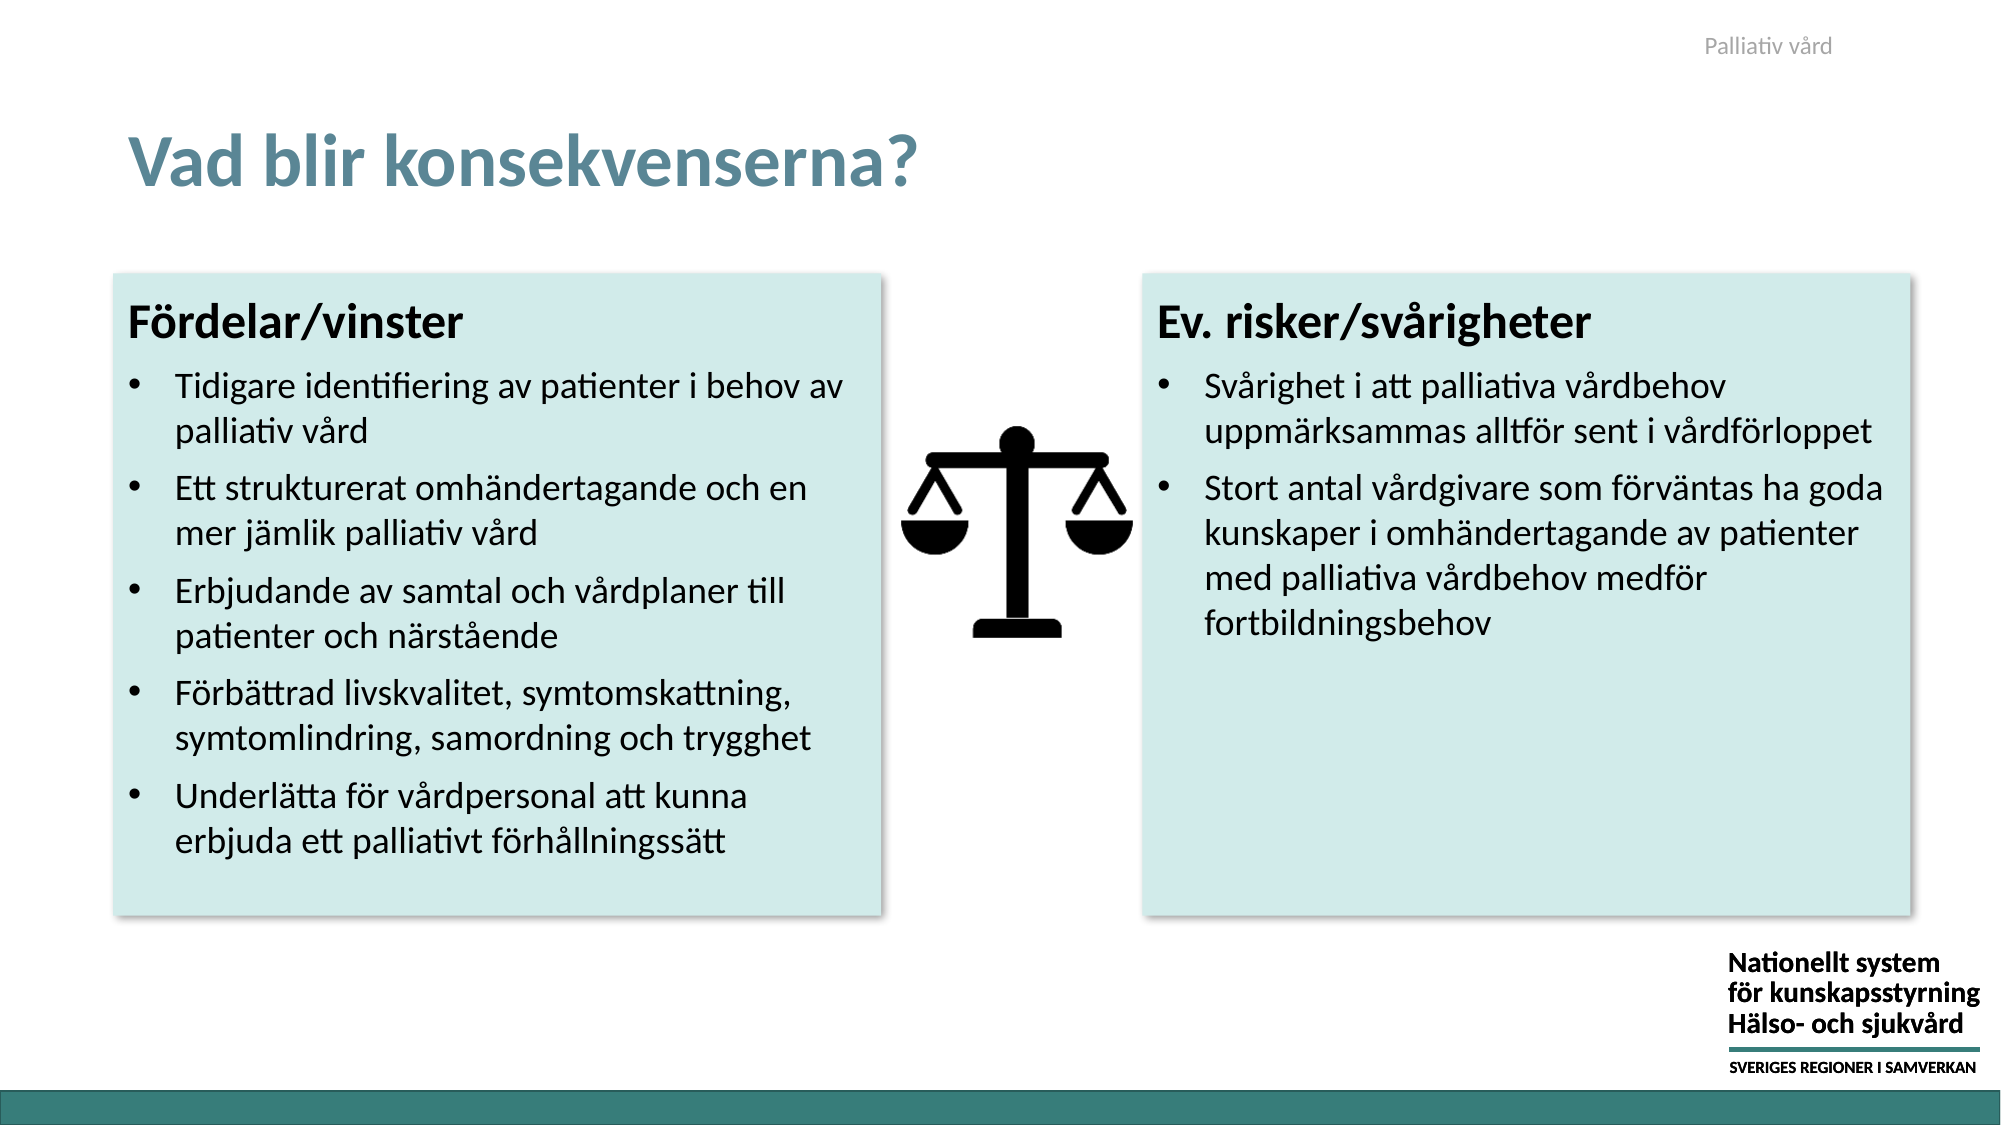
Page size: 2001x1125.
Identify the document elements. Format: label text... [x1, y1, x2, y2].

picture [849, 364, 1185, 700]
text_box Palliativ vård [1689, 22, 1945, 67]
title Vad blir konsekvenserna? [113, 110, 1614, 211]
text_box Fördelar/vinster Tidigare identifiering av patienter i behov av palliativ vård Ett strukturerat omhändertagande och en mer jämlik palliativ vård Erbjudande av samtal och vårdplaner till patienter och närstående Förbättrad livskvalitet, symtomskattning, symtomlindring, samordning och trygghet Underlätta för vårdpersonal att kunna erbjuda ett palliativt förhållningssätt [112, 272, 882, 917]
text_box Ev. risker/svårigheter Svårighet i att palliativa vårdbehov uppmärksammas alltför sent i vårdförloppet Stort antal vårdgivare som förväntas ha goda kunskaper i omhändertagande av patienter med palliativa vårdbehov medför fortbildningsbehov [1141, 272, 1911, 917]
